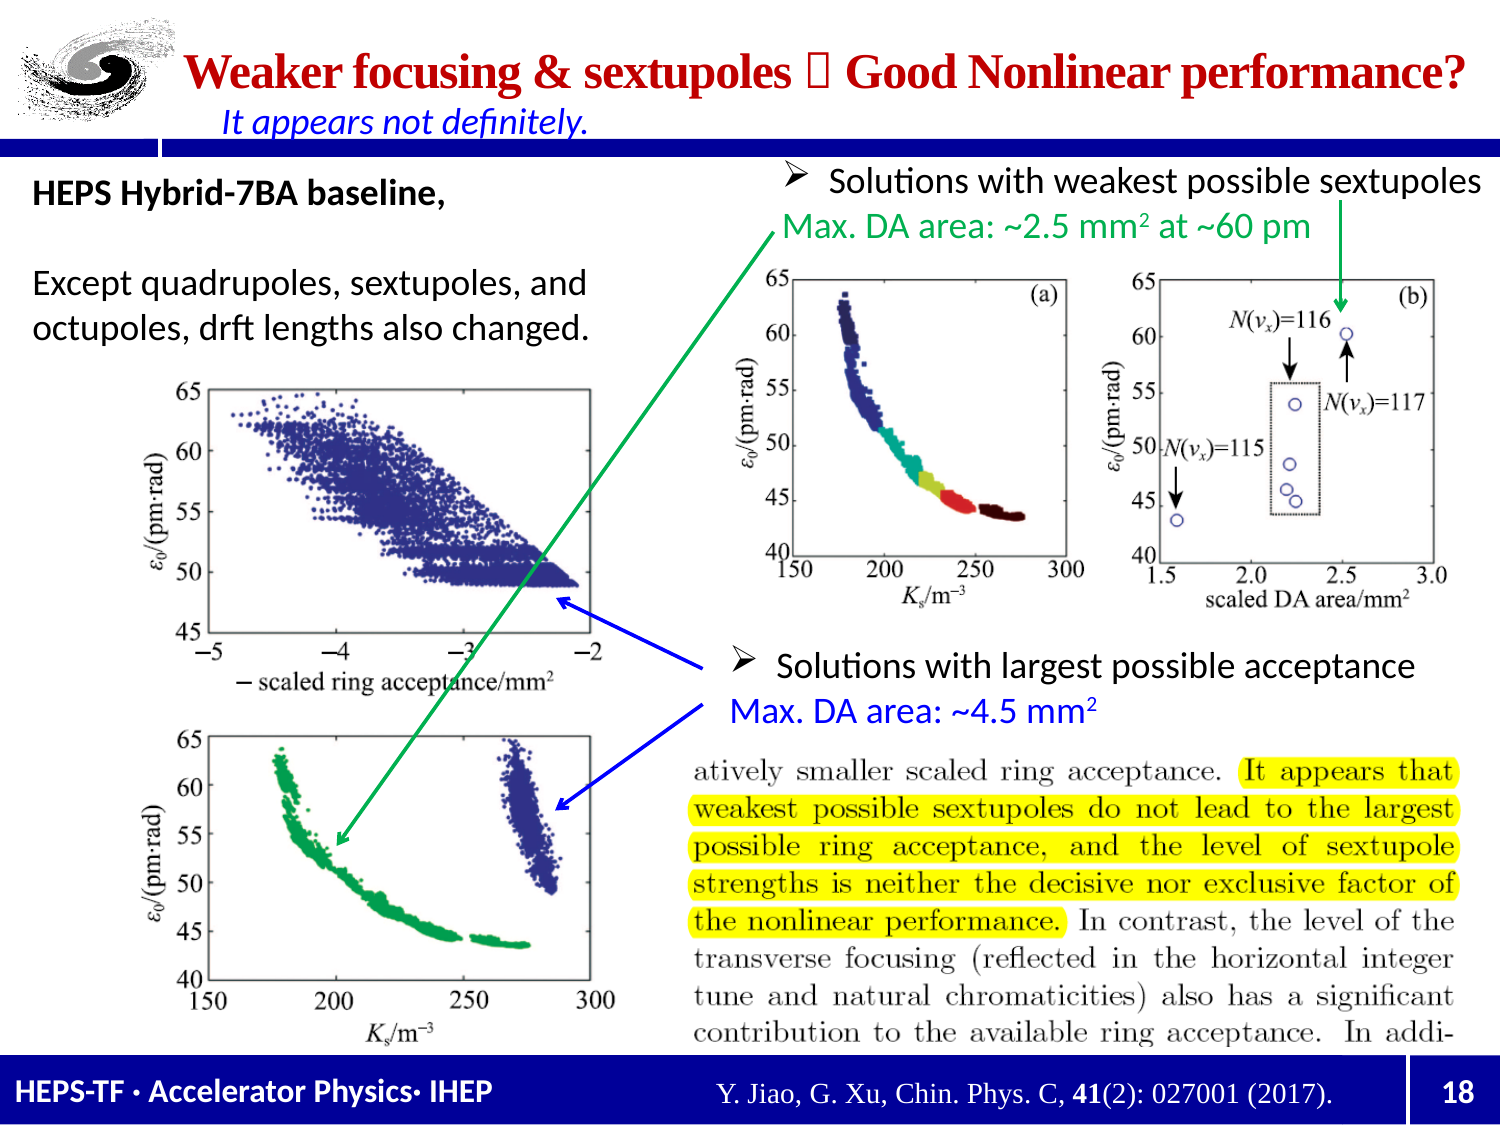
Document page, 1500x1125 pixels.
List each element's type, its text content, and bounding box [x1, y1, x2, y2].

text_box Solutions with largest possible acceptance Max. DA area: ~4.5 mm2 [774, 633, 1500, 739]
text_box It appears not definitely. [206, 89, 703, 150]
text_box Y. Jiao, G. Xu, Chin. Phys. C, 41(2): 027001 (2017). [625, 1067, 1495, 1117]
picture [650, 752, 1483, 1048]
text_box Solutions with weakest possible sextupoles Max. DA area: ~2.5 mm2 at ~60 pm [767, 148, 1500, 254]
text_box HEPS Hybrid-7BA baseline, Except quadrupoles, sextupoles, and octupoles, drft lengths also changed. [17, 160, 741, 356]
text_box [336, 231, 774, 847]
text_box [555, 597, 703, 669]
picture [18, 17, 175, 122]
picture [100, 357, 626, 1051]
title Weaker focusing & sextupoles  Good Nonlinear performance? [168, 18, 1500, 126]
picture [774, 255, 1469, 618]
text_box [554, 703, 703, 811]
